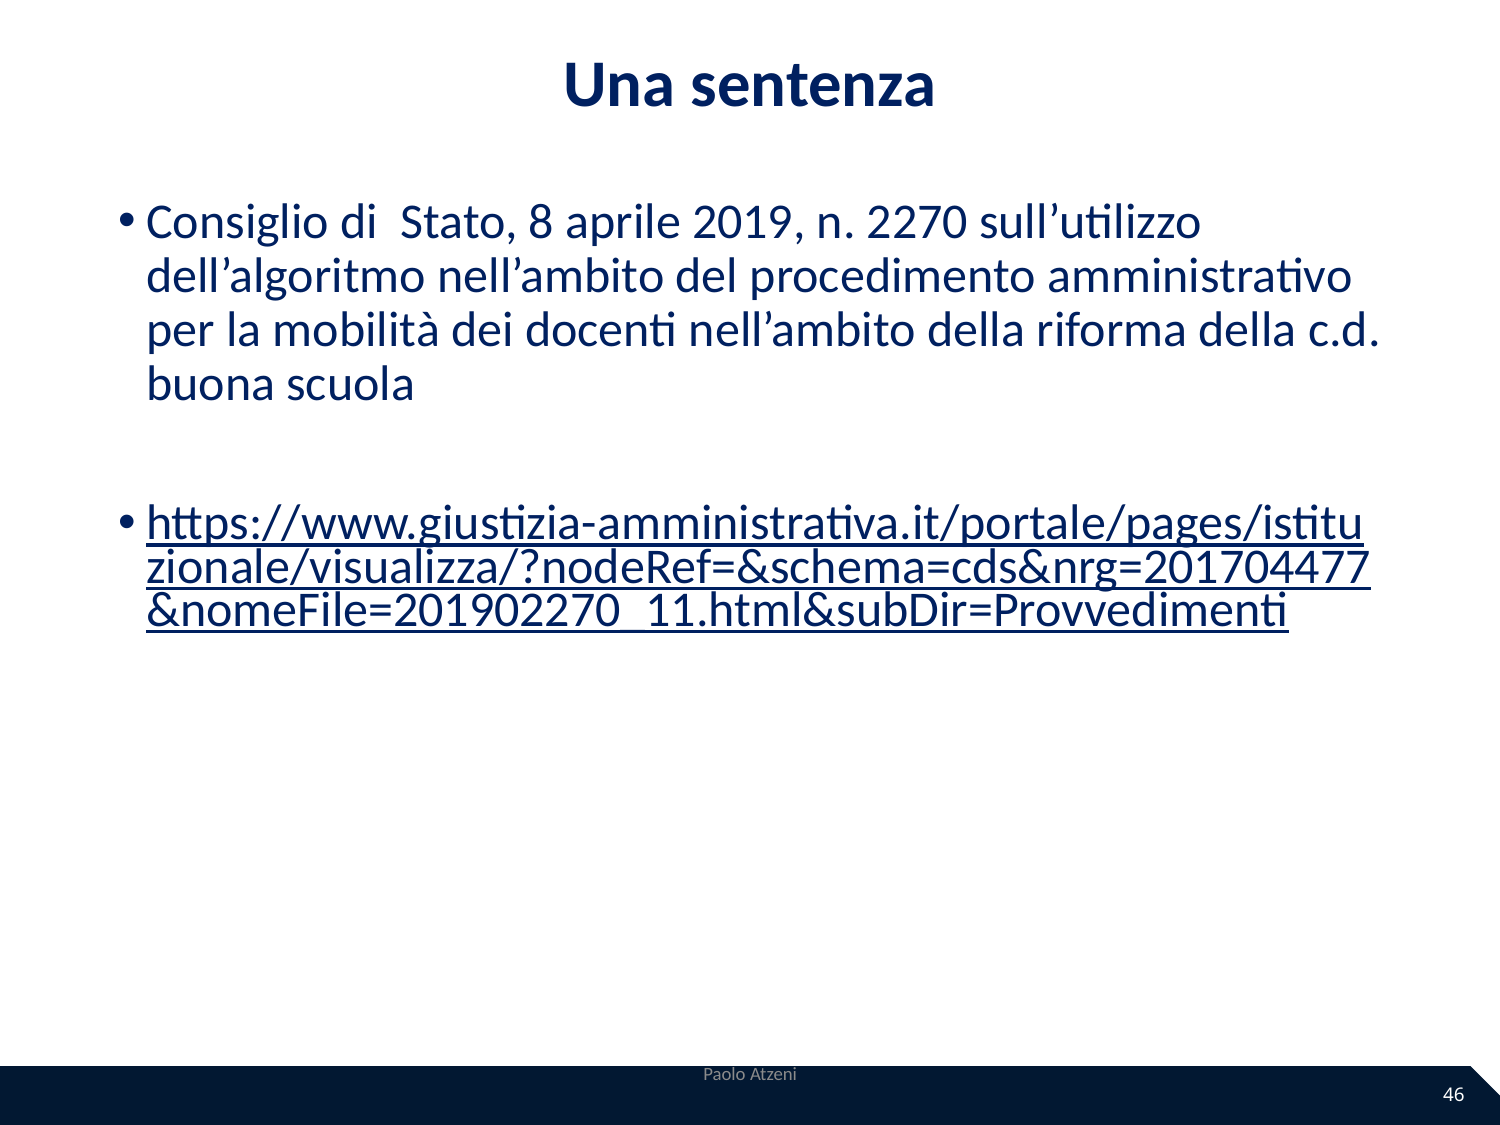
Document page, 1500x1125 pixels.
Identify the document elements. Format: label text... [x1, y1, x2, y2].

slide_number 46 [1123, 1065, 1480, 1125]
list Consiglio di Stato, 8 aprile 2019, n. 2270 sull’utilizzo dell’algoritmo nell’ambito del procedimento amministrativo per la mobilità dei docenti nell’ambito della riforma della c.d. buona scuola https://www.giustizia-amministrativa.it/portale/pages/istituzionale/visualizza/?nodeRef=&schema=cds&nrg=201704477&nomeFile=201902270_11.html&subDir=Provvedimenti [103, 188, 1397, 1014]
footer Paolo Atzeni [496, 1042, 1004, 1103]
title Una sentenza [103, 36, 1397, 134]
